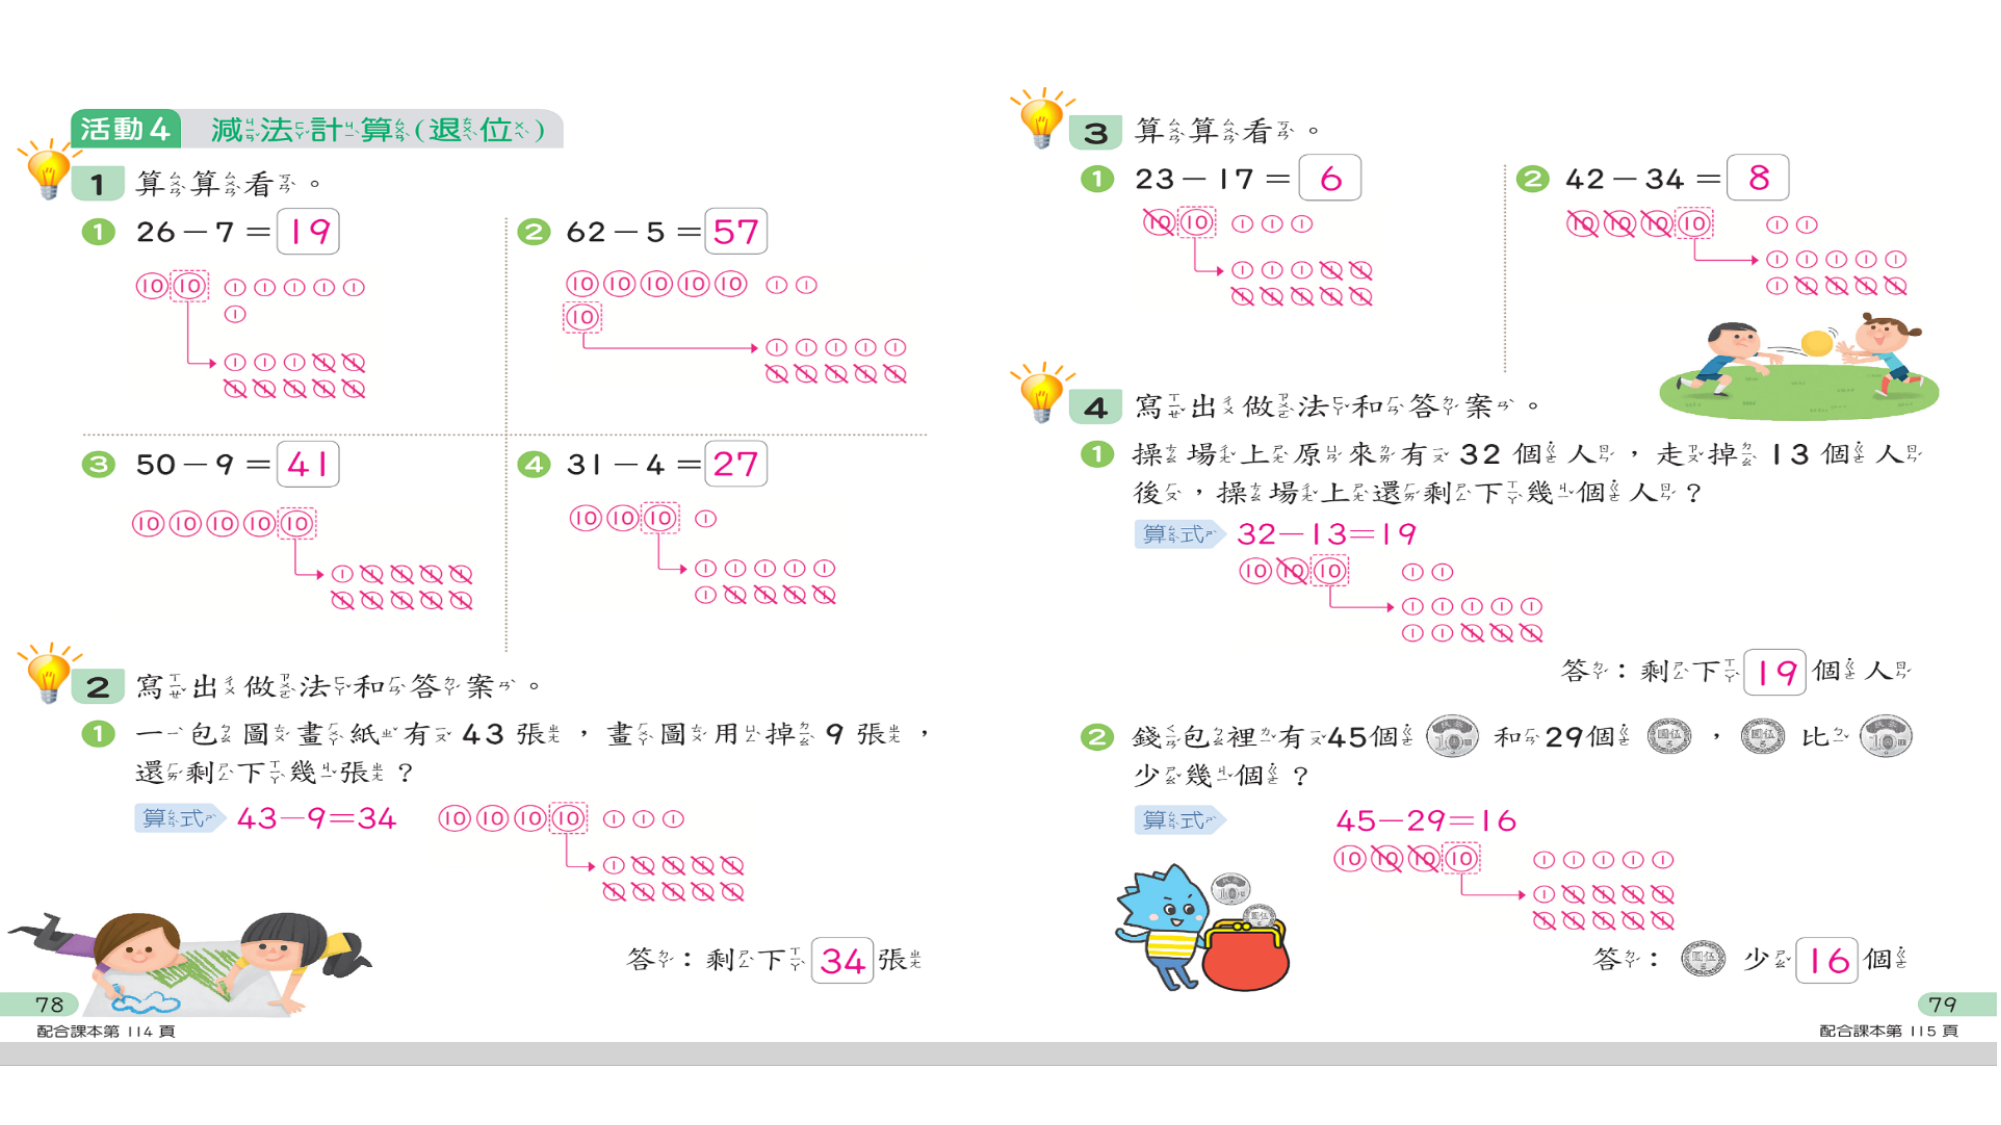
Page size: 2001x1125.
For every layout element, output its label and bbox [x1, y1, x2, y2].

picture [0, 57, 1997, 1068]
